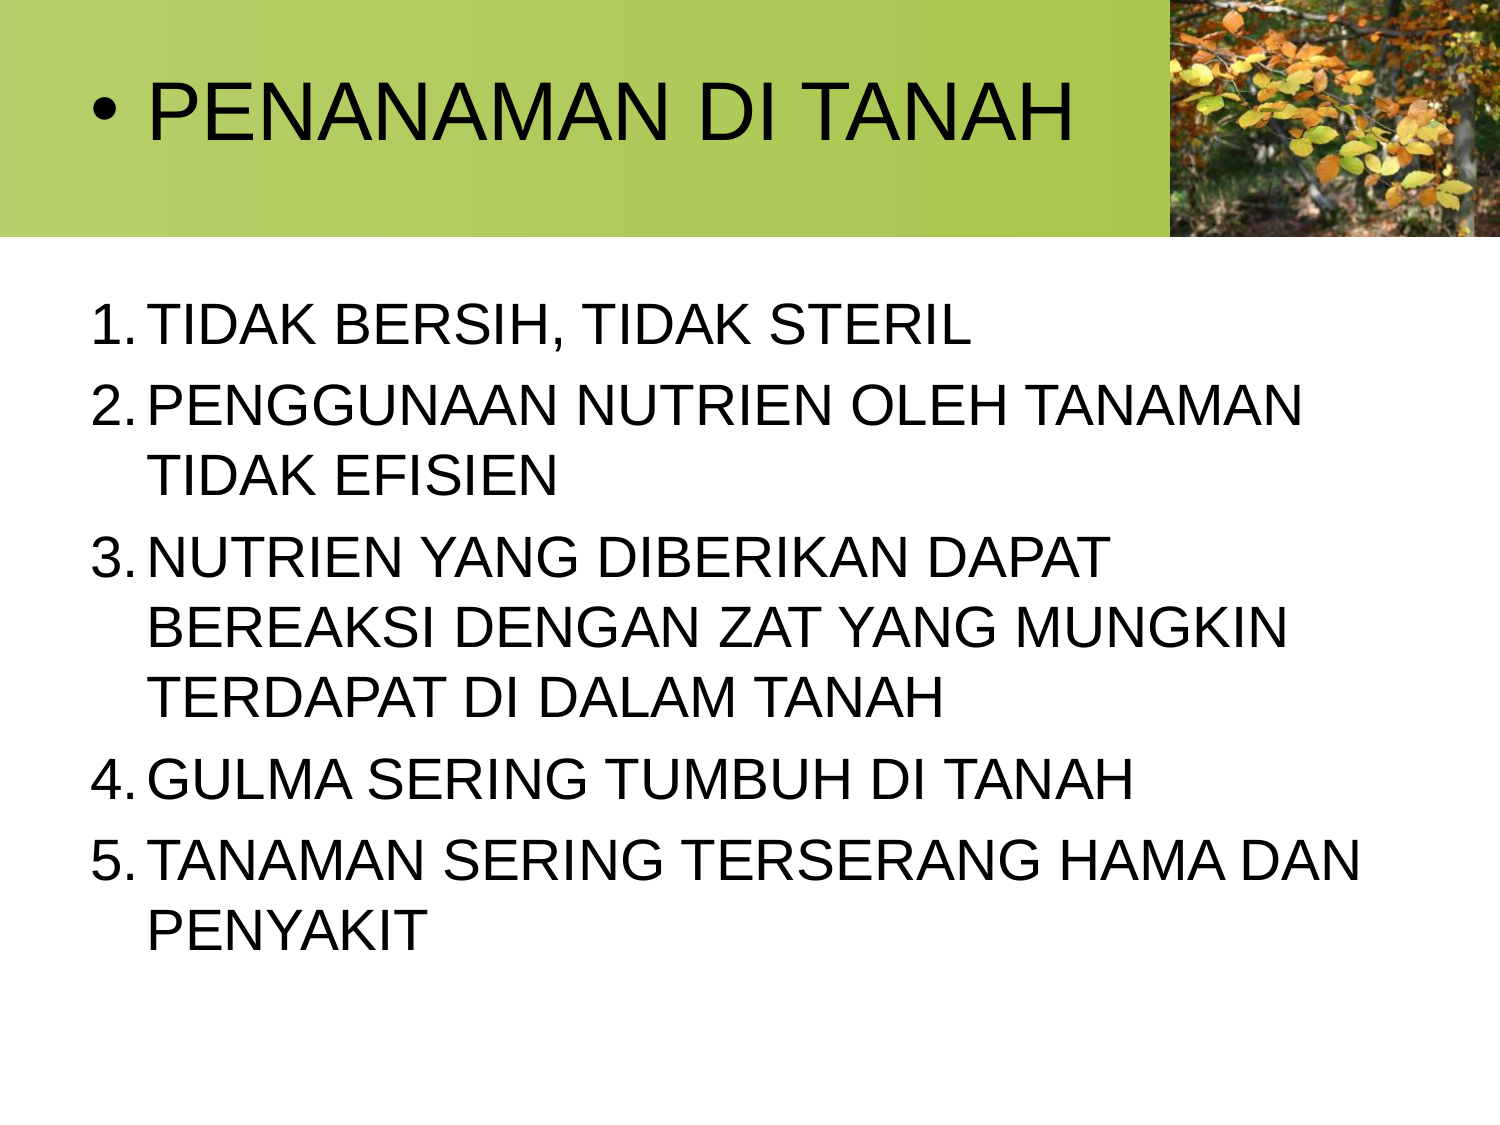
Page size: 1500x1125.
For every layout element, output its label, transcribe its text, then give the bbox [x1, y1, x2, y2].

list PENANAMAN DI TANAH TIDAK BERSIH, TIDAK STERIL PENGGUNAAN NUTRIEN OLEH TANAMAN TIDAK EFISIEN NUTRIEN YANG DIBERIKAN DAPAT BEREAKSI DENGAN ZAT YANG MUNGKIN TERDAPAT DI DALAM TANAH GULMA SERING TUMBUH DI TANAH TANAMAN SERING TERSERANG HAMA DAN PENYAKIT [74, 49, 1426, 1006]
picture [1170, 0, 1500, 237]
